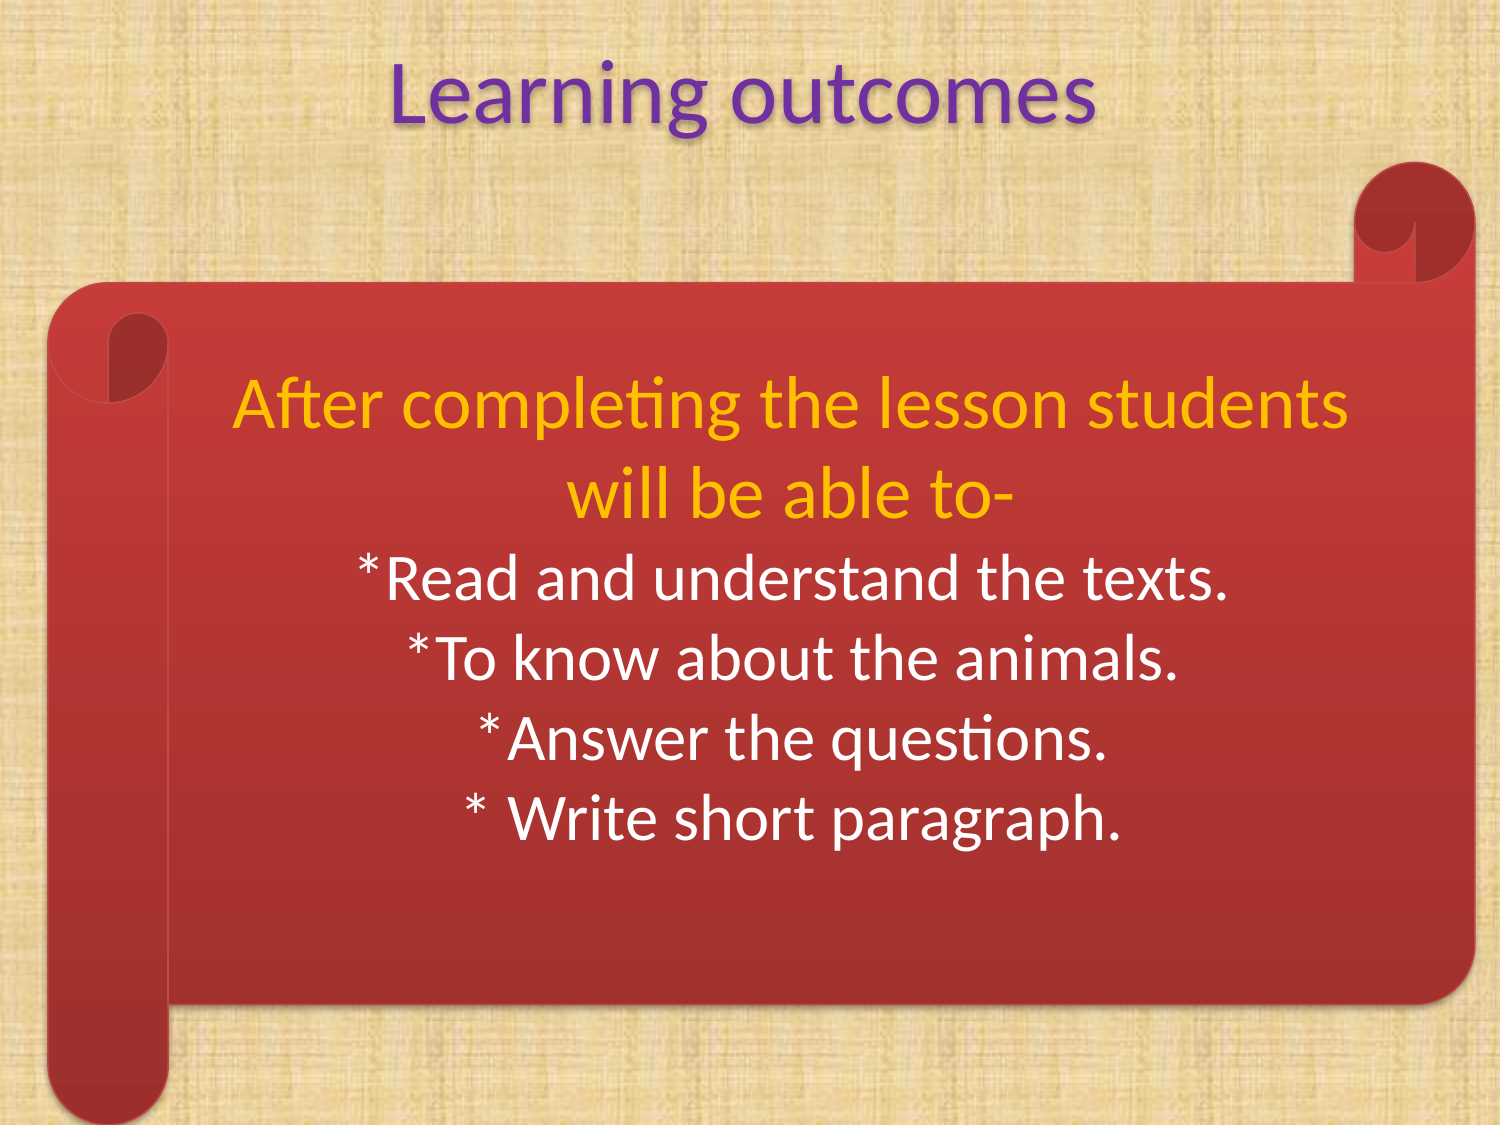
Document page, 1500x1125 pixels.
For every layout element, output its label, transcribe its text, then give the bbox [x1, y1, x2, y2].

text_box Learning outcomes [24, 24, 1463, 150]
text_box After completing the lesson students will be able to- *Read and understand the texts. *To know about the animals. *Answer the questions. * Write short paragraph. [47, 161, 1476, 1125]
